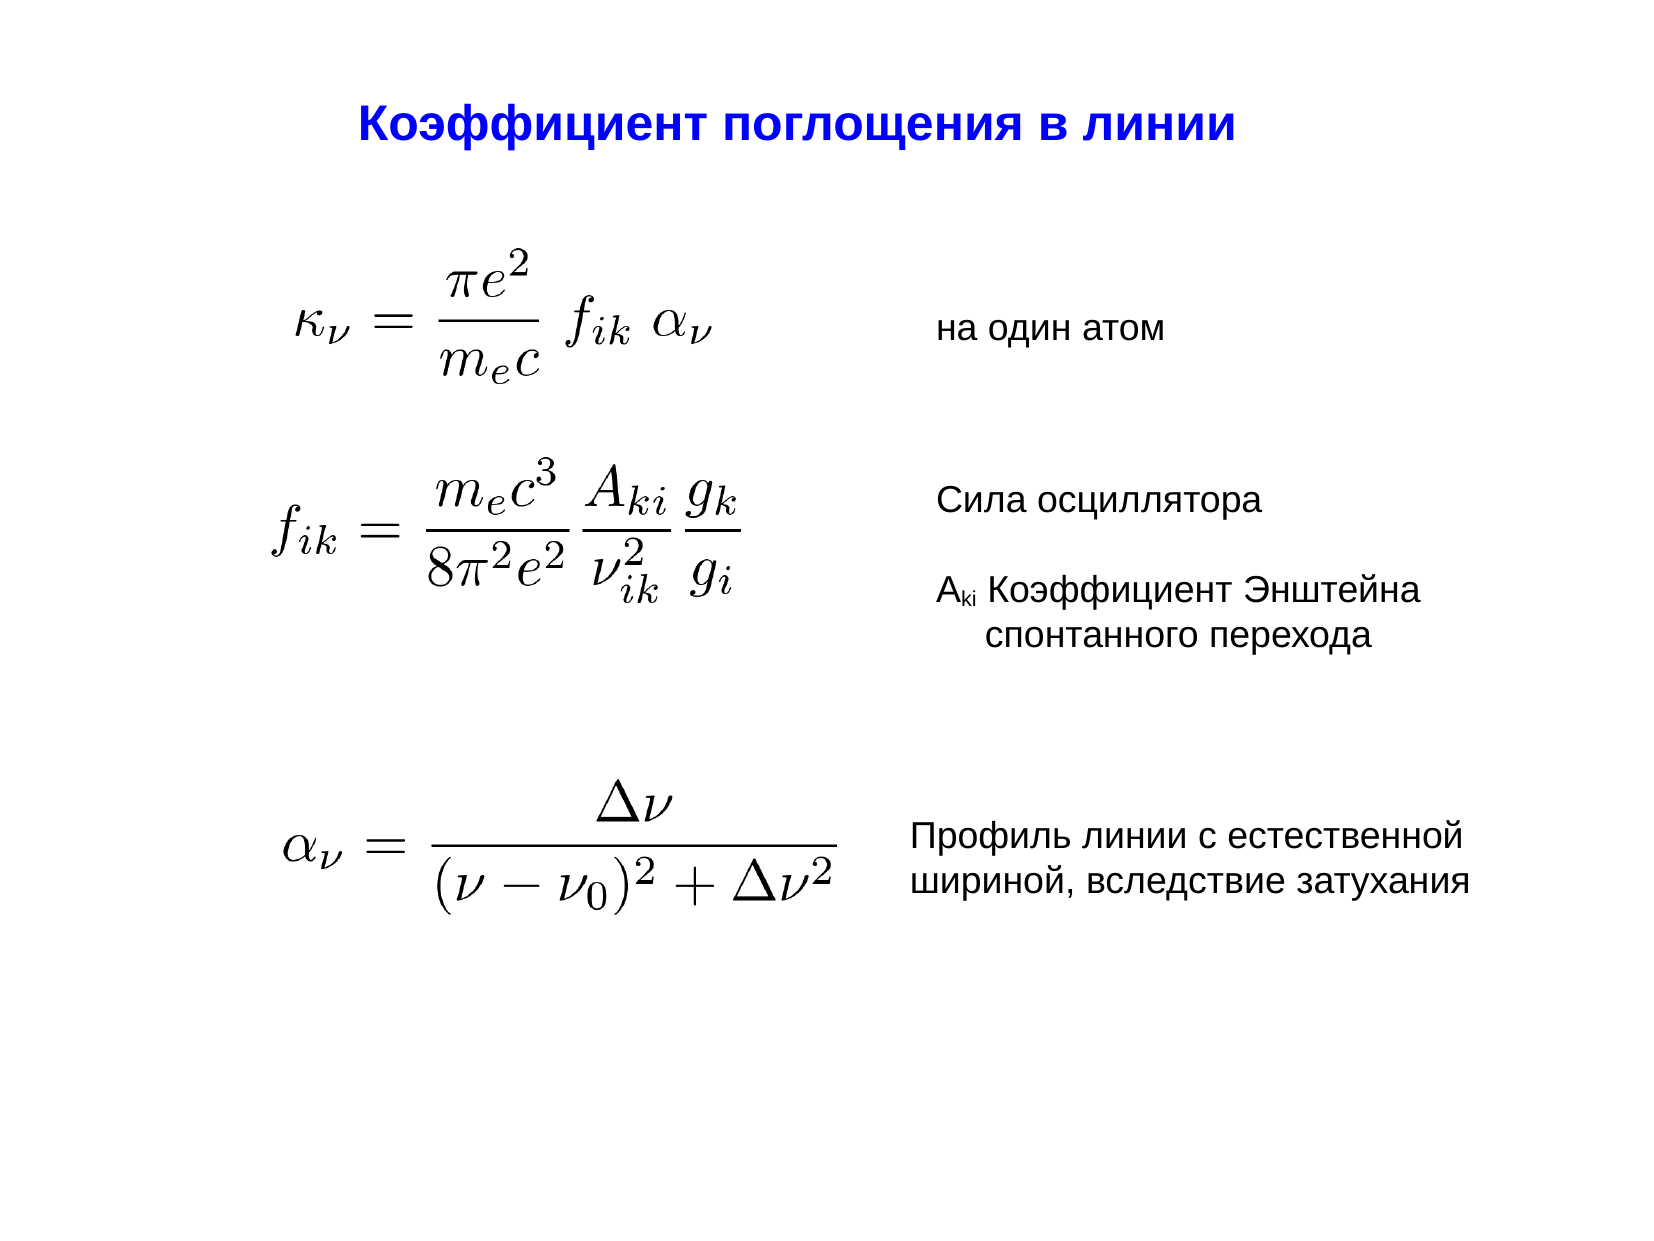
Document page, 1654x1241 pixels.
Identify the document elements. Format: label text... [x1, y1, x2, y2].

picture [271, 457, 741, 603]
text_box Коэффициент поглощения в линии [343, 82, 1252, 154]
text_box Профиль линии с естественной шириной, вследствие затухания [895, 803, 1498, 902]
picture [295, 247, 713, 384]
picture [283, 779, 837, 915]
text_box на один атом [921, 295, 1385, 395]
text_box Сила осциллятора Aki Коэффициент Энштейна спонтанного перехода [921, 468, 1436, 651]
